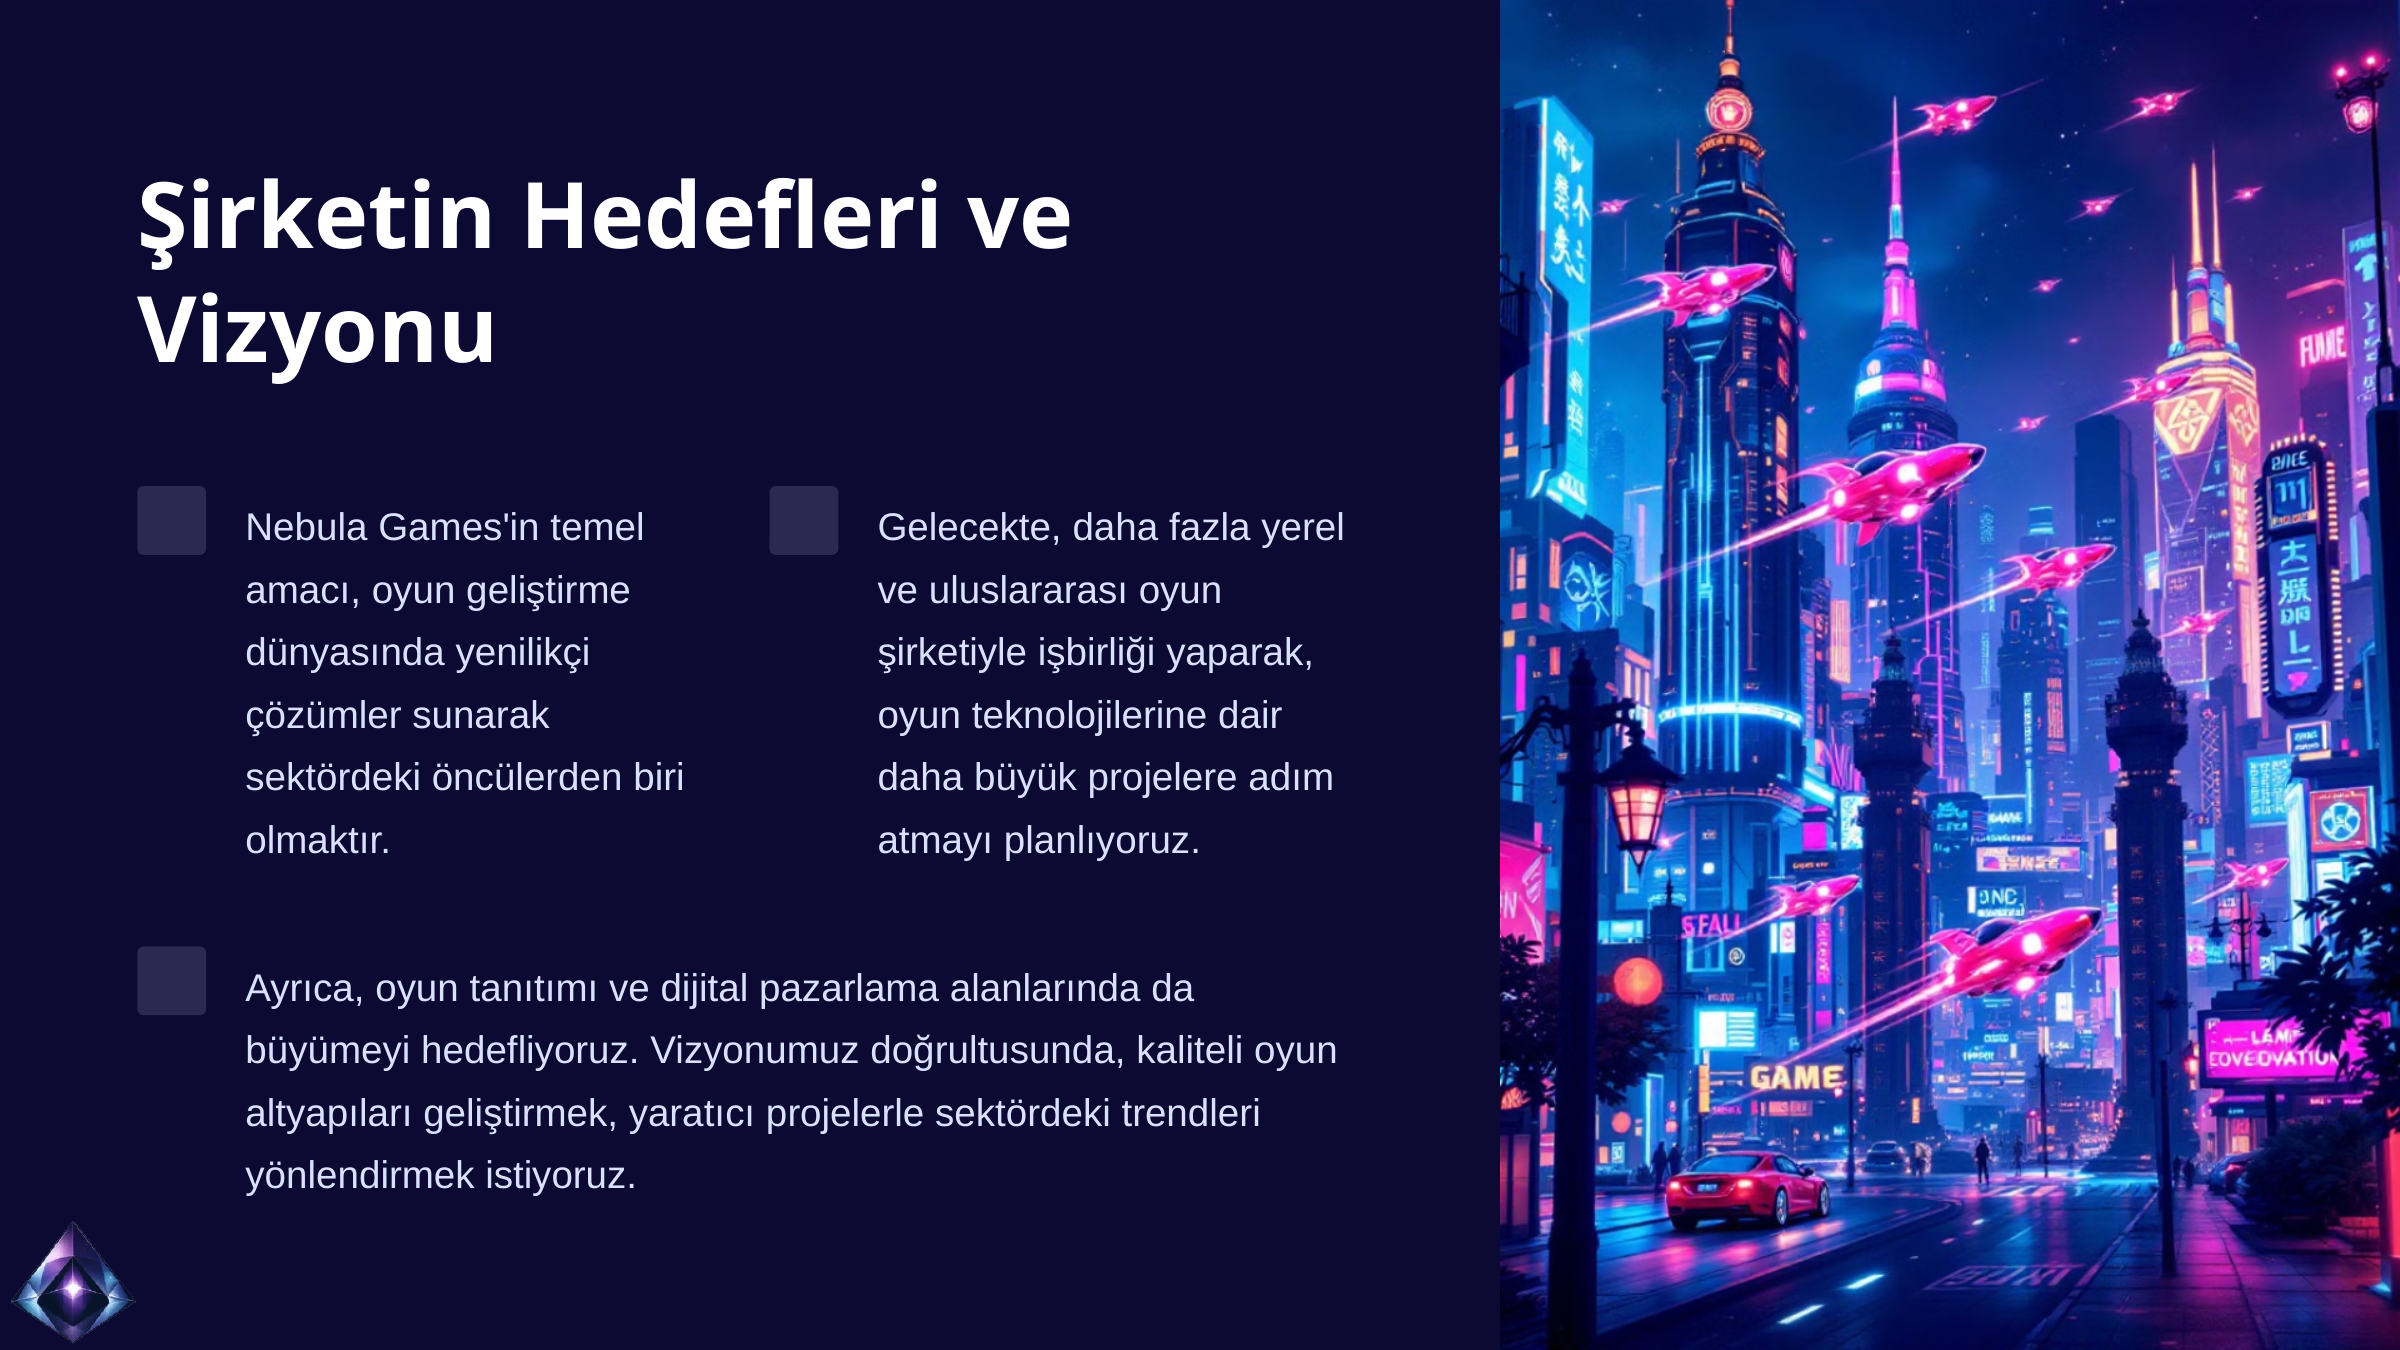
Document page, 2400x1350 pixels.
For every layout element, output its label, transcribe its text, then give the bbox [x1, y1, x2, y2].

text_box Nebula Games'in temel amacı, oyun geliştirme dünyasında yenilikçi çözümler sunarak sektördeki öncülerden biri olmaktır. [245, 486, 731, 864]
text_box Gelecekte, daha fazla yerel ve uluslararası oyun şirketiyle işbirliği yaparak, oyun teknolojilerine dair daha büyük projelere adım atmayı planlıyoruz. [877, 486, 1363, 864]
text_box [137, 486, 207, 555]
picture [1499, 0, 2400, 1350]
text_box [137, 946, 207, 1016]
text_box Ayrıca, oyun tanıtımı ve dijital pazarlama alanlarında da büyümeyi hedefliyoruz. Vizyonumuz doğrultusunda, kaliteli oyun altyapıları geliştirmek, yaratıcı projelerle sektördeki trendleri yönlendirmek istiyoruz. [245, 946, 1363, 1198]
text_box Şirketin Hedefleri ve Vizyonu [137, 152, 1363, 384]
text_box [769, 486, 839, 555]
picture [0, 1208, 146, 1350]
